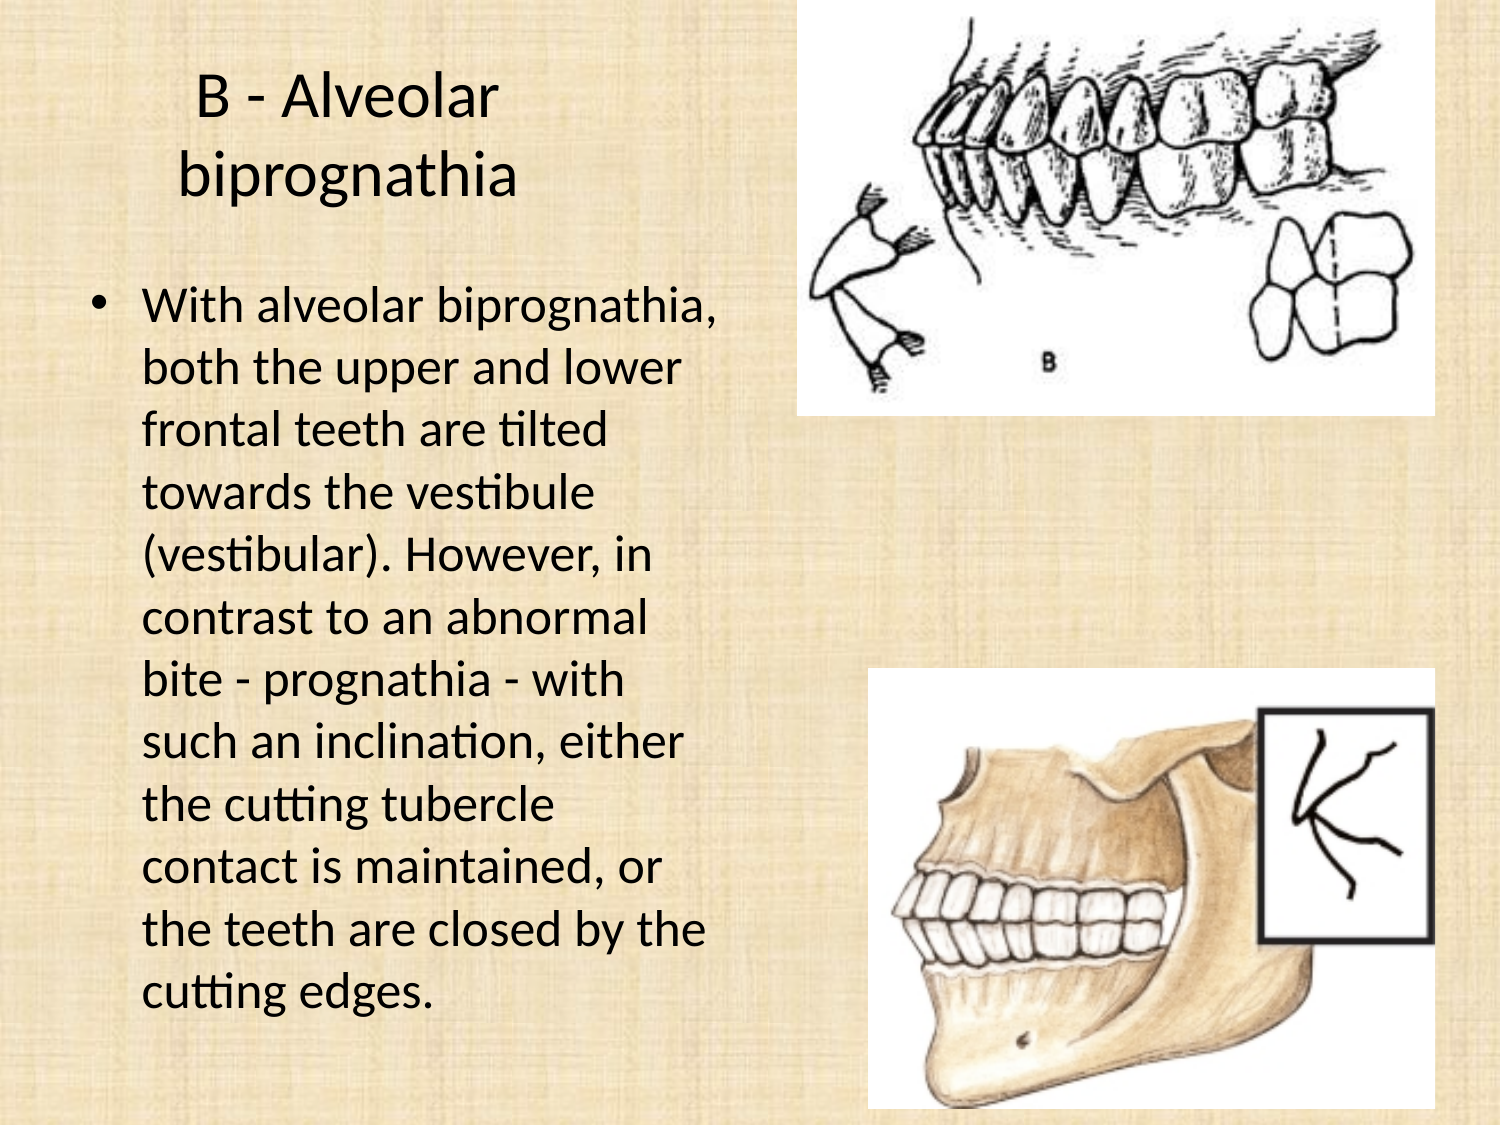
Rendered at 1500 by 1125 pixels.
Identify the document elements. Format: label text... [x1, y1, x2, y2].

picture [796, 0, 1436, 417]
list With alveolar biprognathia, both the upper and lower frontal teeth are tilted towards the vestibule (vestibular). However, in contrast to an abnormal bite - prognathia - with such an inclination, either the cutting tubercle contact is maintained, or the teeth are closed by the cutting edges. [75, 262, 739, 1071]
picture [867, 668, 1436, 1125]
title B - Alveolar biprognathia [41, 42, 656, 315]
